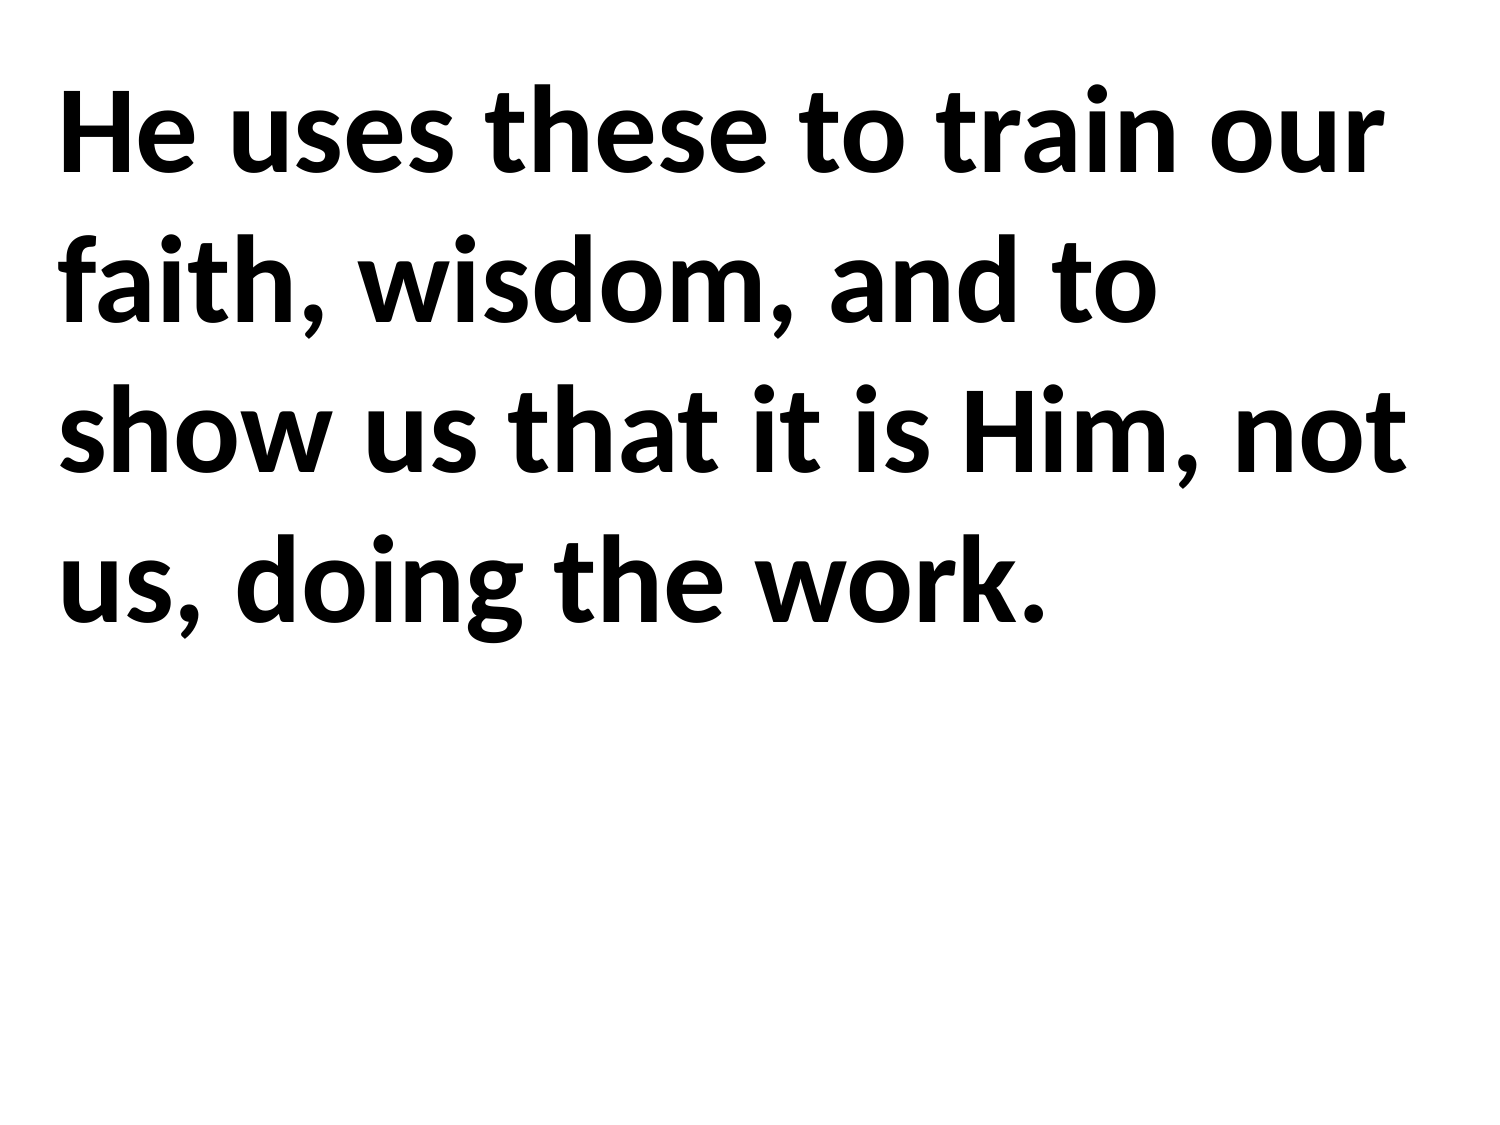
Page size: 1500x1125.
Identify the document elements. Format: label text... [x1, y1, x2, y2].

text_box He uses these to train our faith, wisdom, and to show us that it is Him, not us, doing the work. [42, 39, 1458, 655]
